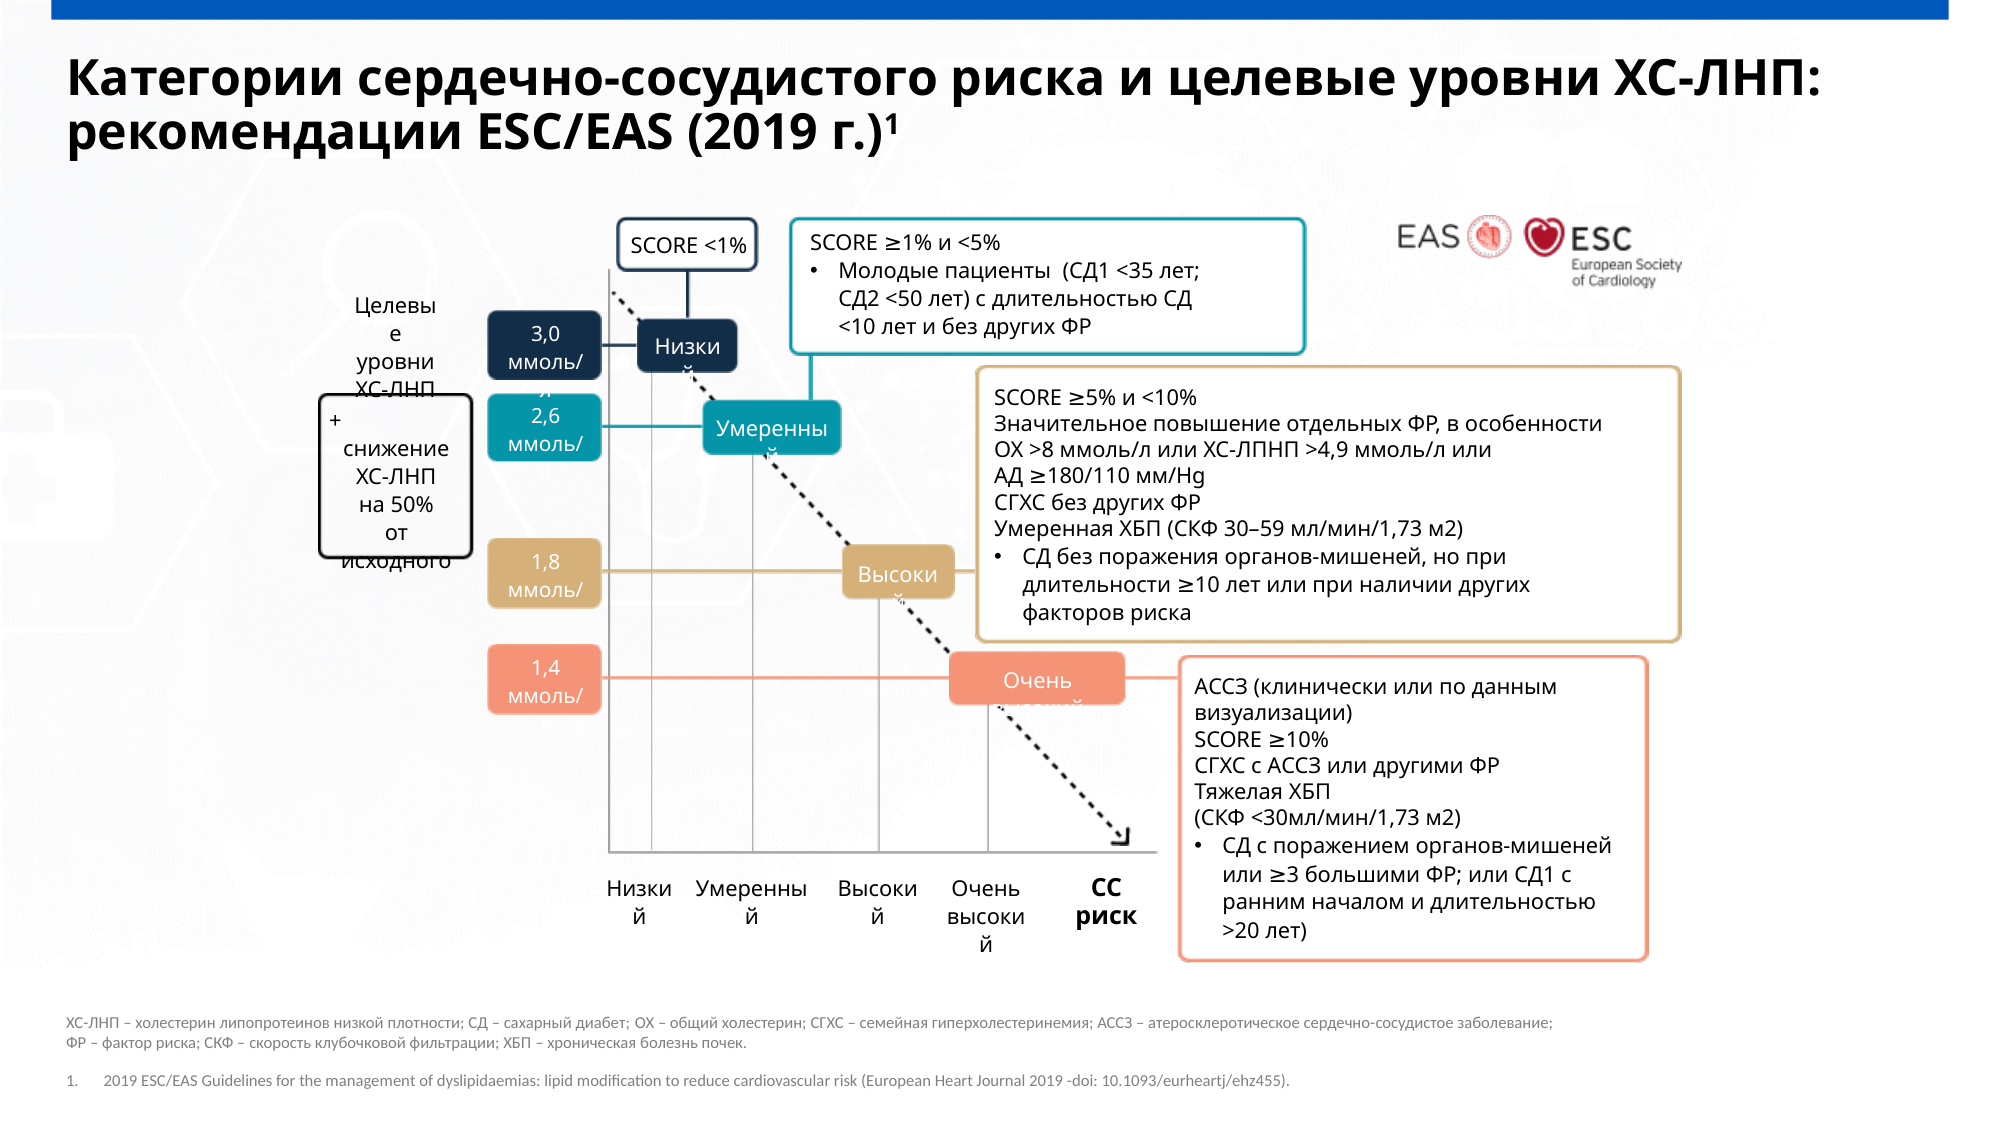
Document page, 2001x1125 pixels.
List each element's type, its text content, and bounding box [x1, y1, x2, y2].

text_box ХС-ЛНП – холестерин липопротеинов низкой плотности; СД – сахарный диабет; ОХ – общий холестерин; СГХС – семейная гиперхолестеринемия; АССЗ – атеросклеротическое сердечно-сосудистое заболевание; ФР – фактор риска; СКФ – скорость клубочковой фильтрации; ХБП – хроническая болезнь почек. [51, 1030, 1949, 1060]
picture [0, 0, 2000, 1030]
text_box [318, 215, 1682, 964]
text_box 2019 ESC/EAS Guidelines for the management of dyslipidaemias: lipid modification to reduce cardiovascular risk (European Heart Journal 2019 -doi: 10.1093/eurheartj/ehz455). [51, 1062, 1949, 1098]
